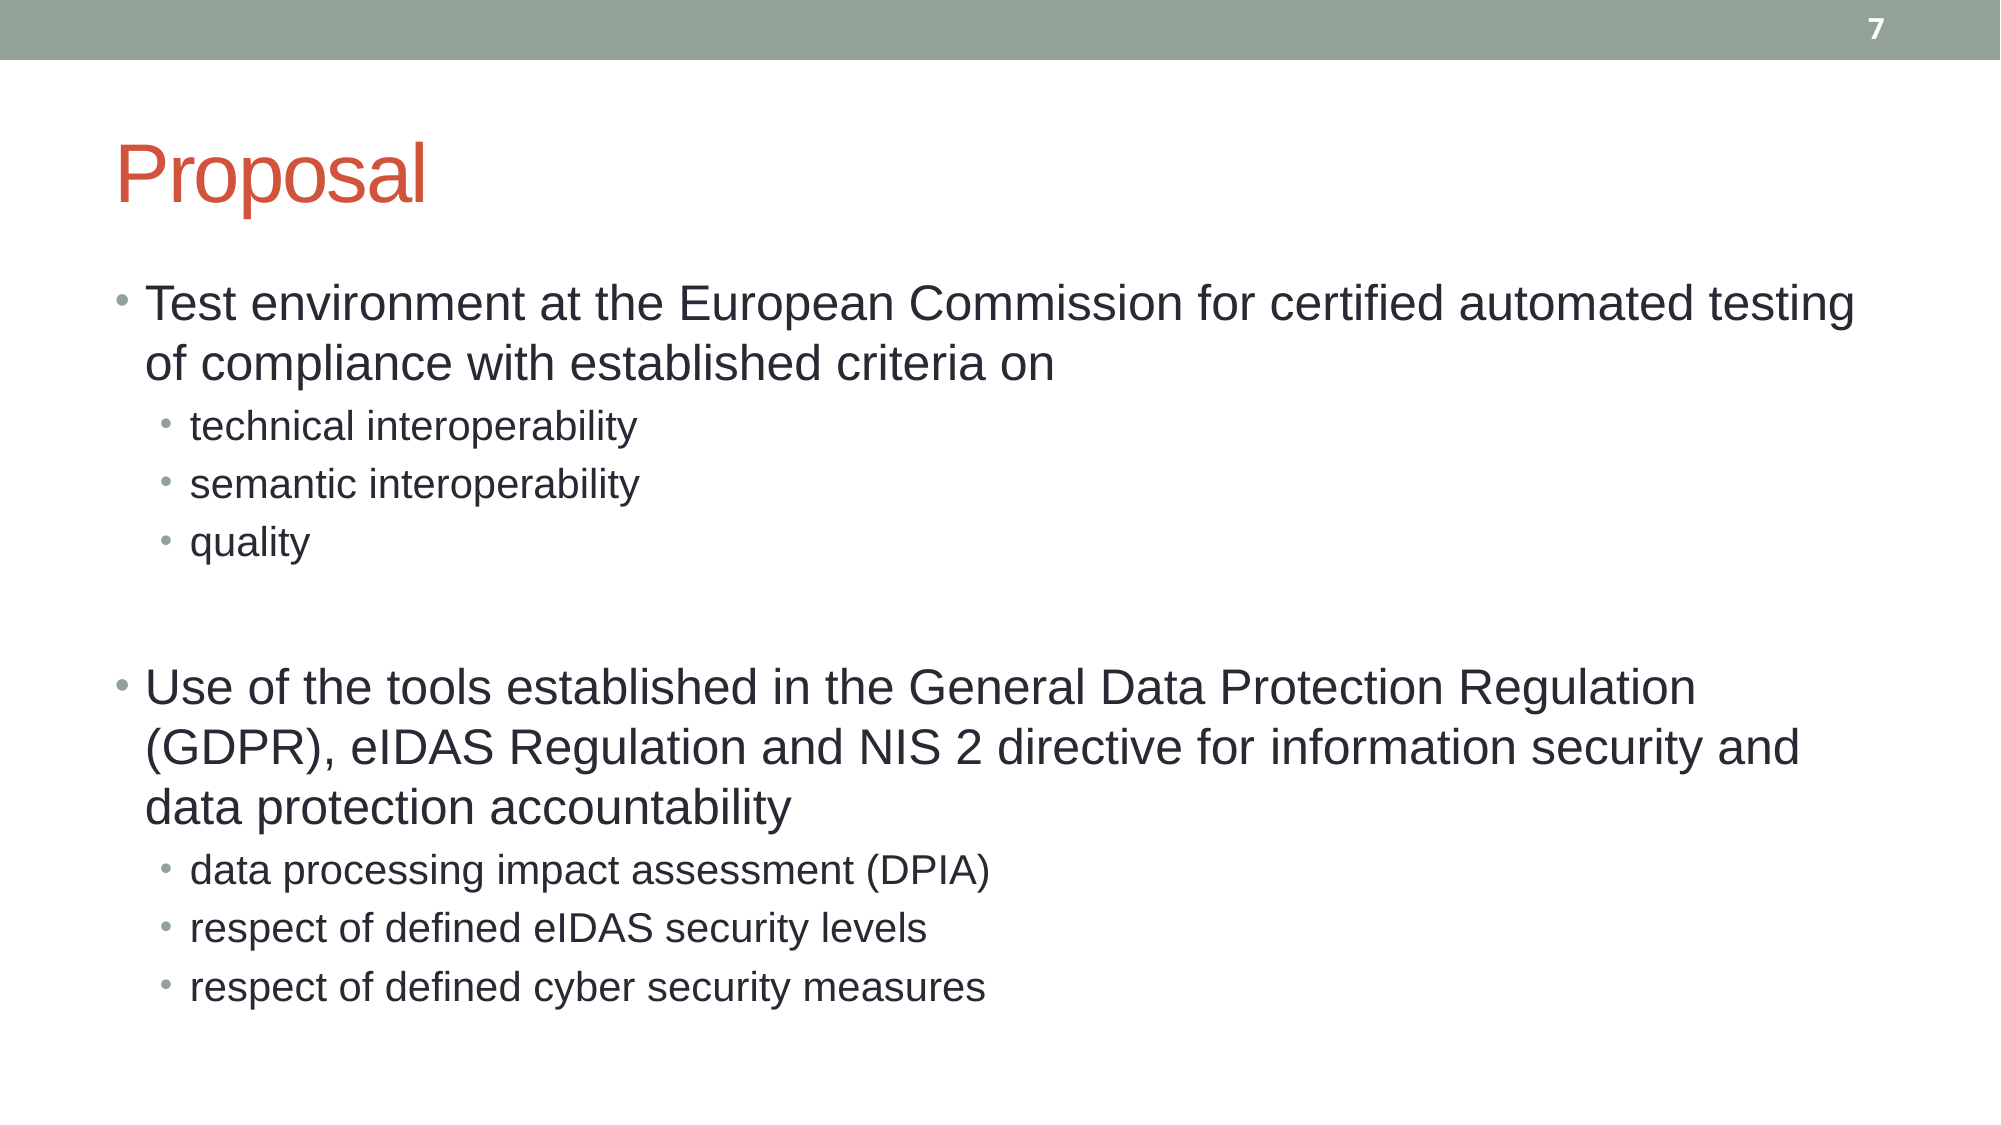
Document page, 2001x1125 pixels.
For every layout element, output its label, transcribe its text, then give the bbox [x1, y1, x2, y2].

title Proposal [99, 87, 1900, 250]
slide_number 7 [1666, 3, 1900, 57]
list Test environment at the European Commission for certified automated testing of compliance with established criteria on technical interoperability semantic interoperability quality Use of the tools established in the General Data Protection Regulation (GDPR), eIDAS Regulation and NIS 2 directive for information security and data protection accountability data processing impact assessment (DPIA) respect of defined eIDAS security levels respect of defined cyber security measures [99, 262, 1900, 1063]
